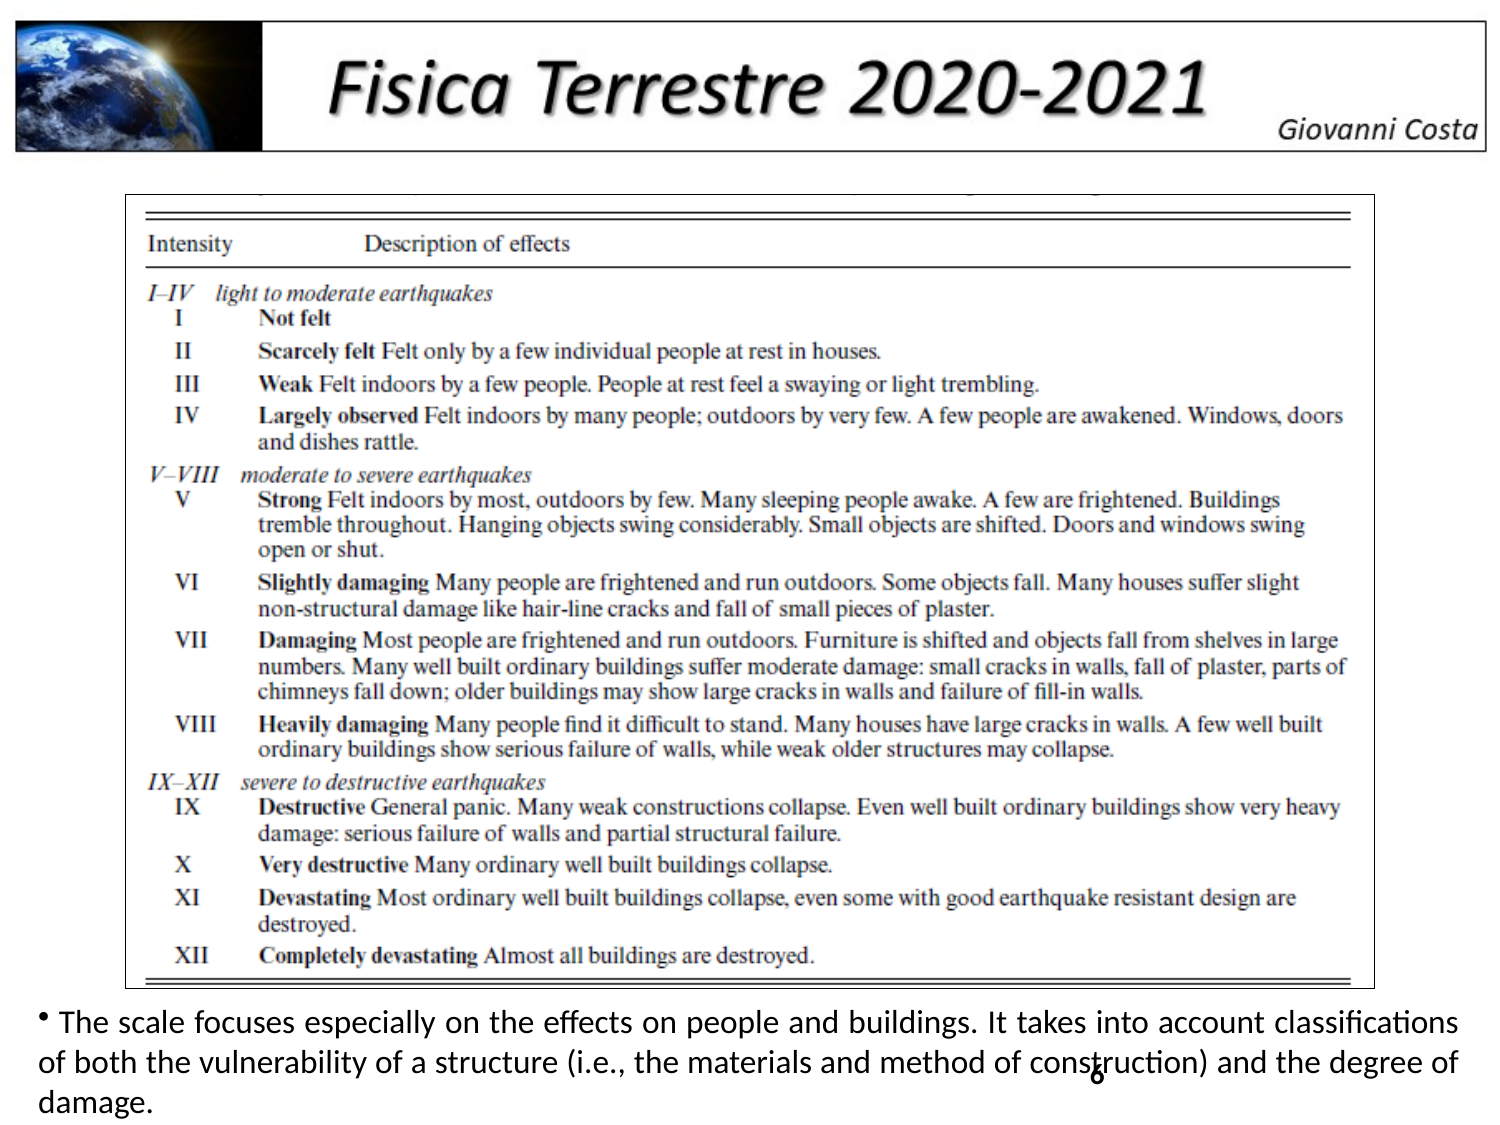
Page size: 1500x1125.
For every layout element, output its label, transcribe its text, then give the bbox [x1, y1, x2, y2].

picture [0, 0, 1500, 1125]
text_box The scale focuses especially on the effects on people and buildings. It takes into account classifications of both the vulnerability of a structure (i.e., the materials and method of construction) and the degree of damage. [23, 993, 1477, 1125]
